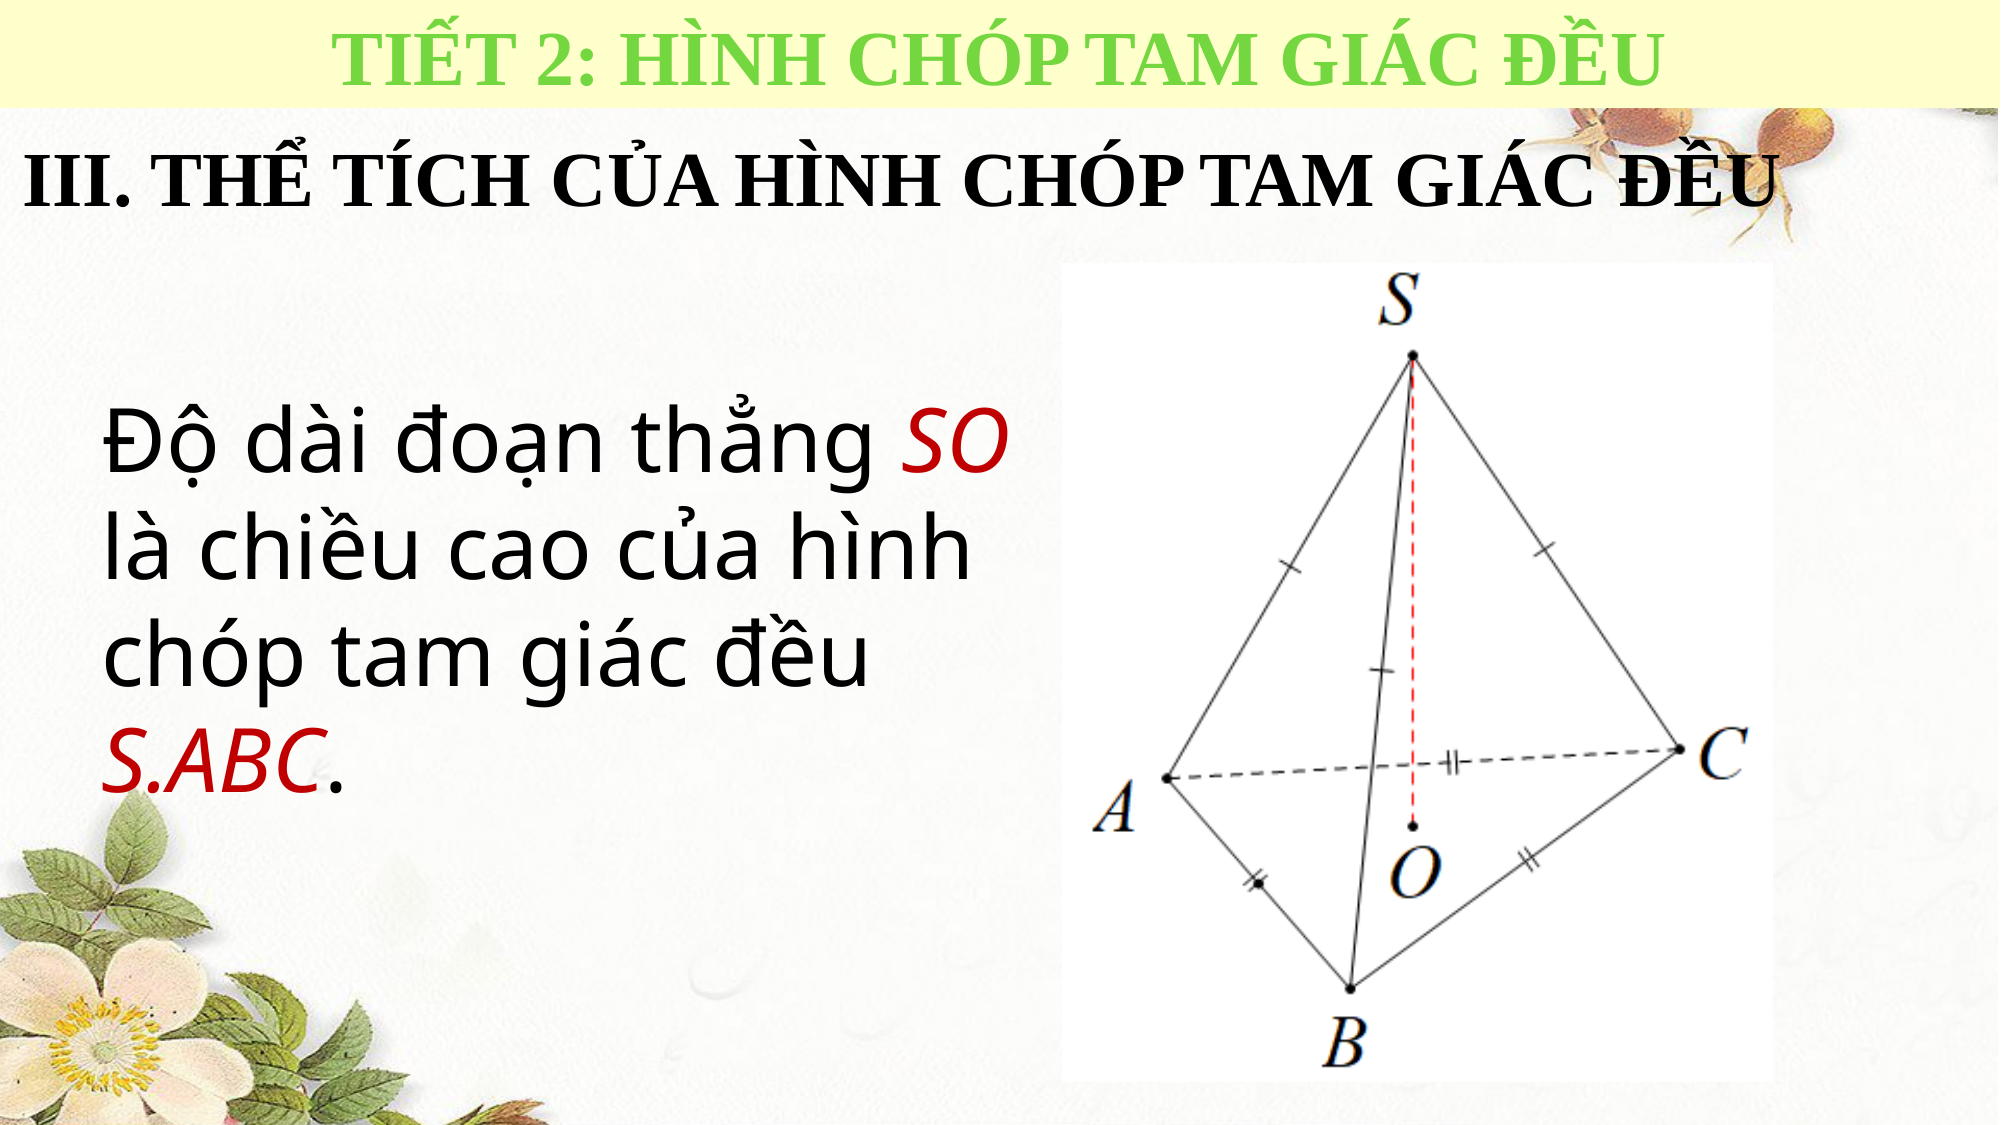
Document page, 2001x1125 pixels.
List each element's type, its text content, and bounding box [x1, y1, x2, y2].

text_box TIẾT 2: HÌNH CHÓP TAM GIÁC ĐỀU [0, 0, 2000, 109]
picture [0, 5, 1998, 1125]
